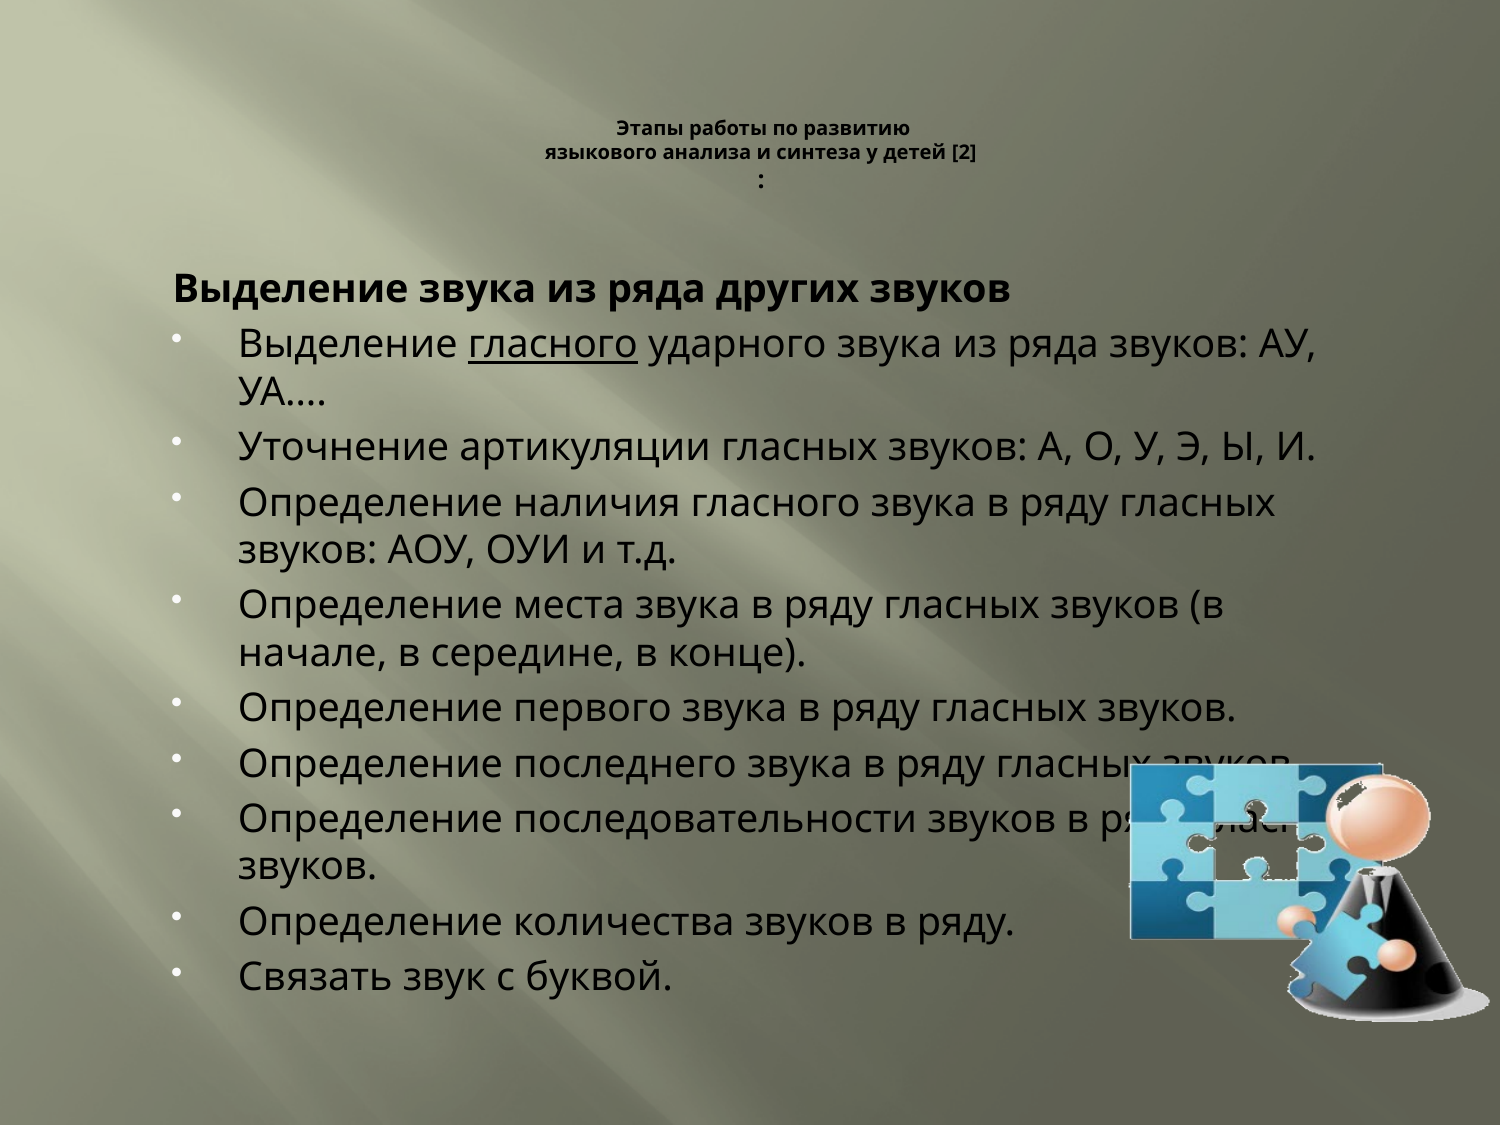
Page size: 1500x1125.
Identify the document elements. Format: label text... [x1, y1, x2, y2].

title Этапы работы по развитию языкового анализа и синтеза у детей [2] : [75, 78, 1447, 233]
list Выделение звука из ряда других звуков Выделение гласного ударного звука из ряда звуков: АУ, УА…. Уточнение артикуляции гласных звуков: А, О, У, Э, Ы, И. Определение наличия гласного звука в ряду гласных звуков: АОУ, ОУИ и т.д. Определение места звука в ряду гласных звуков (в начале, в середине, в конце). Определение первого звука в ряду гласных звуков. Определение последнего звука в ряду гласных звуков. Определение последовательности звуков в ряду гласных звуков. Определение количества звуков в ряду. Связать звук с буквой. [135, 255, 1376, 1012]
text_box [0, 290, 485, 882]
picture [1115, 751, 1500, 1038]
